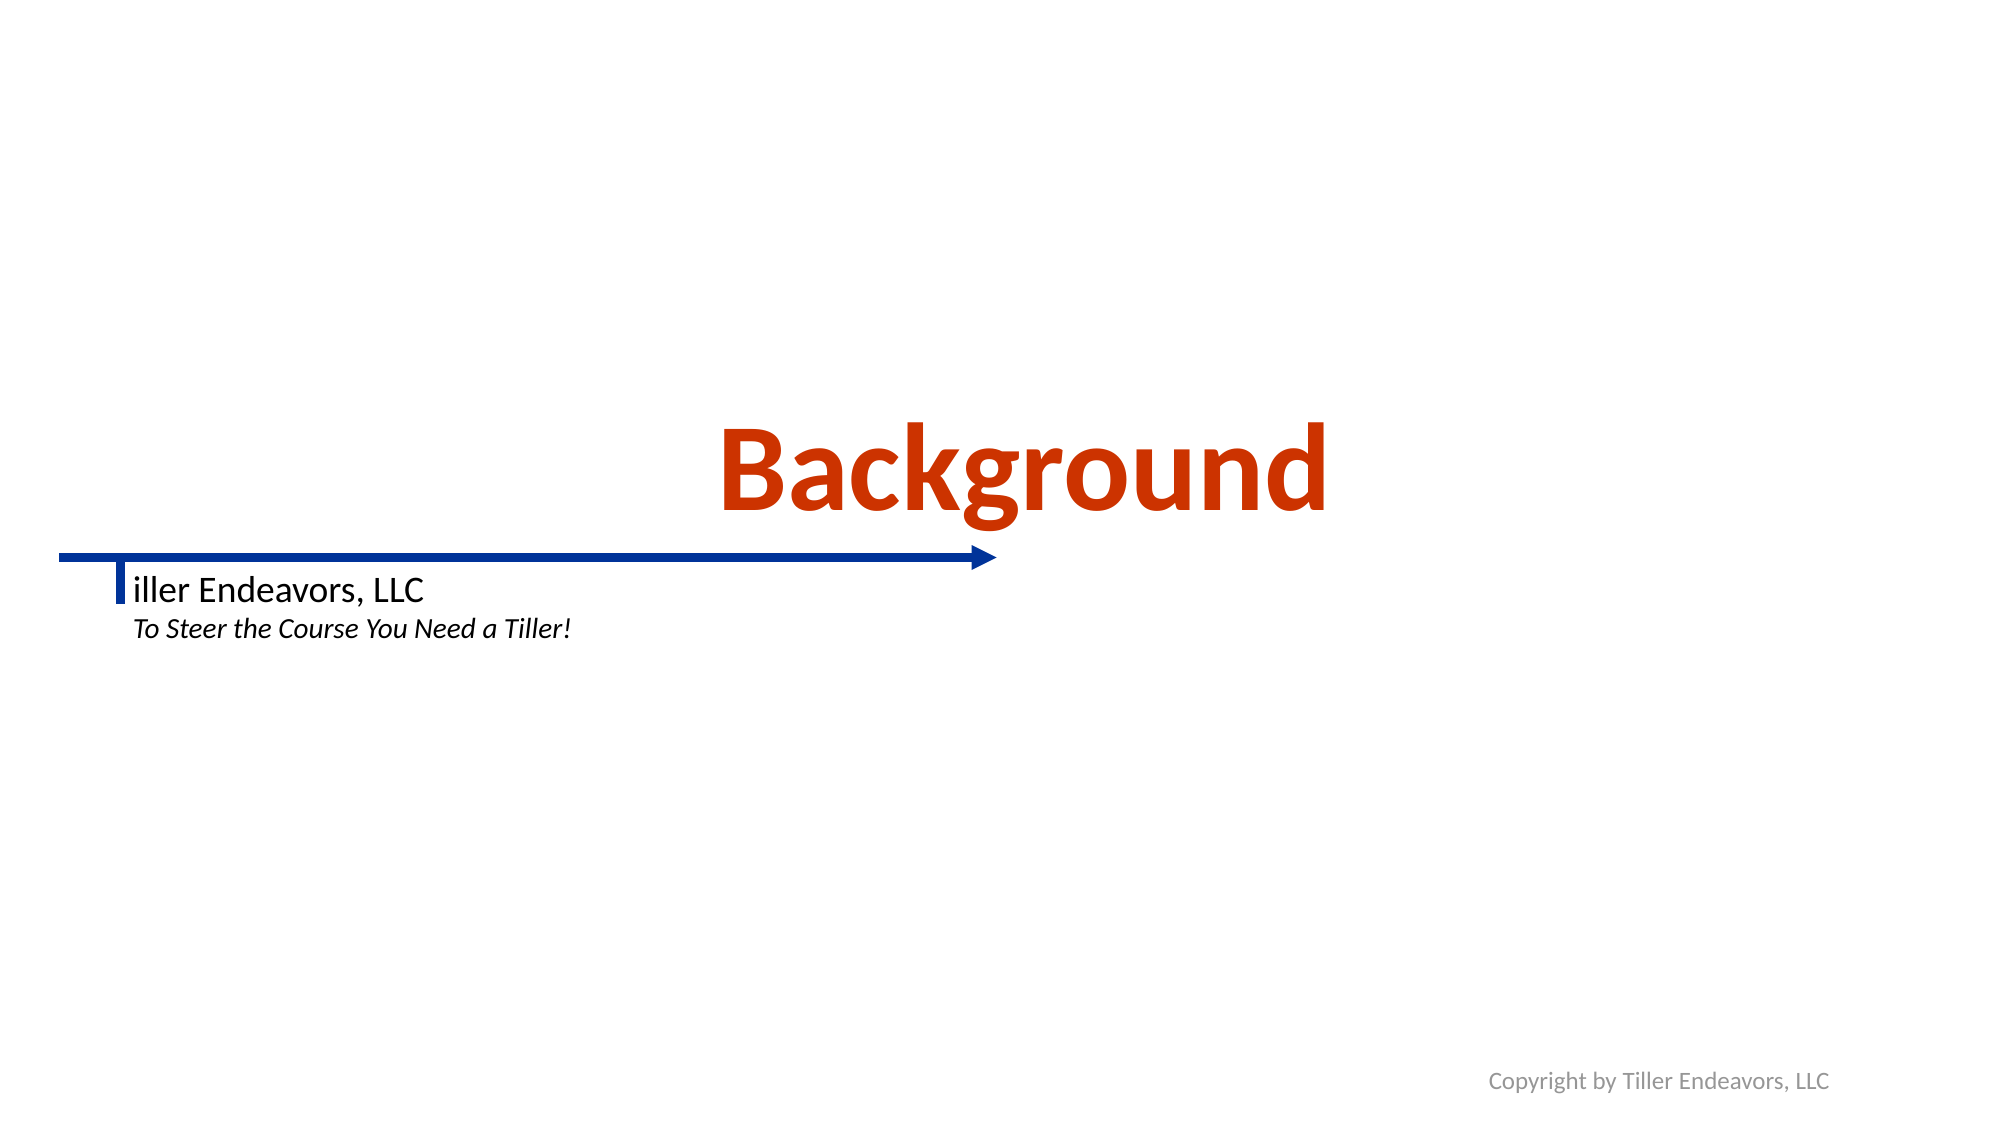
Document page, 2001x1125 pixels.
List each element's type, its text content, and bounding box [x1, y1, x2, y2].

title Background [138, 346, 1911, 545]
